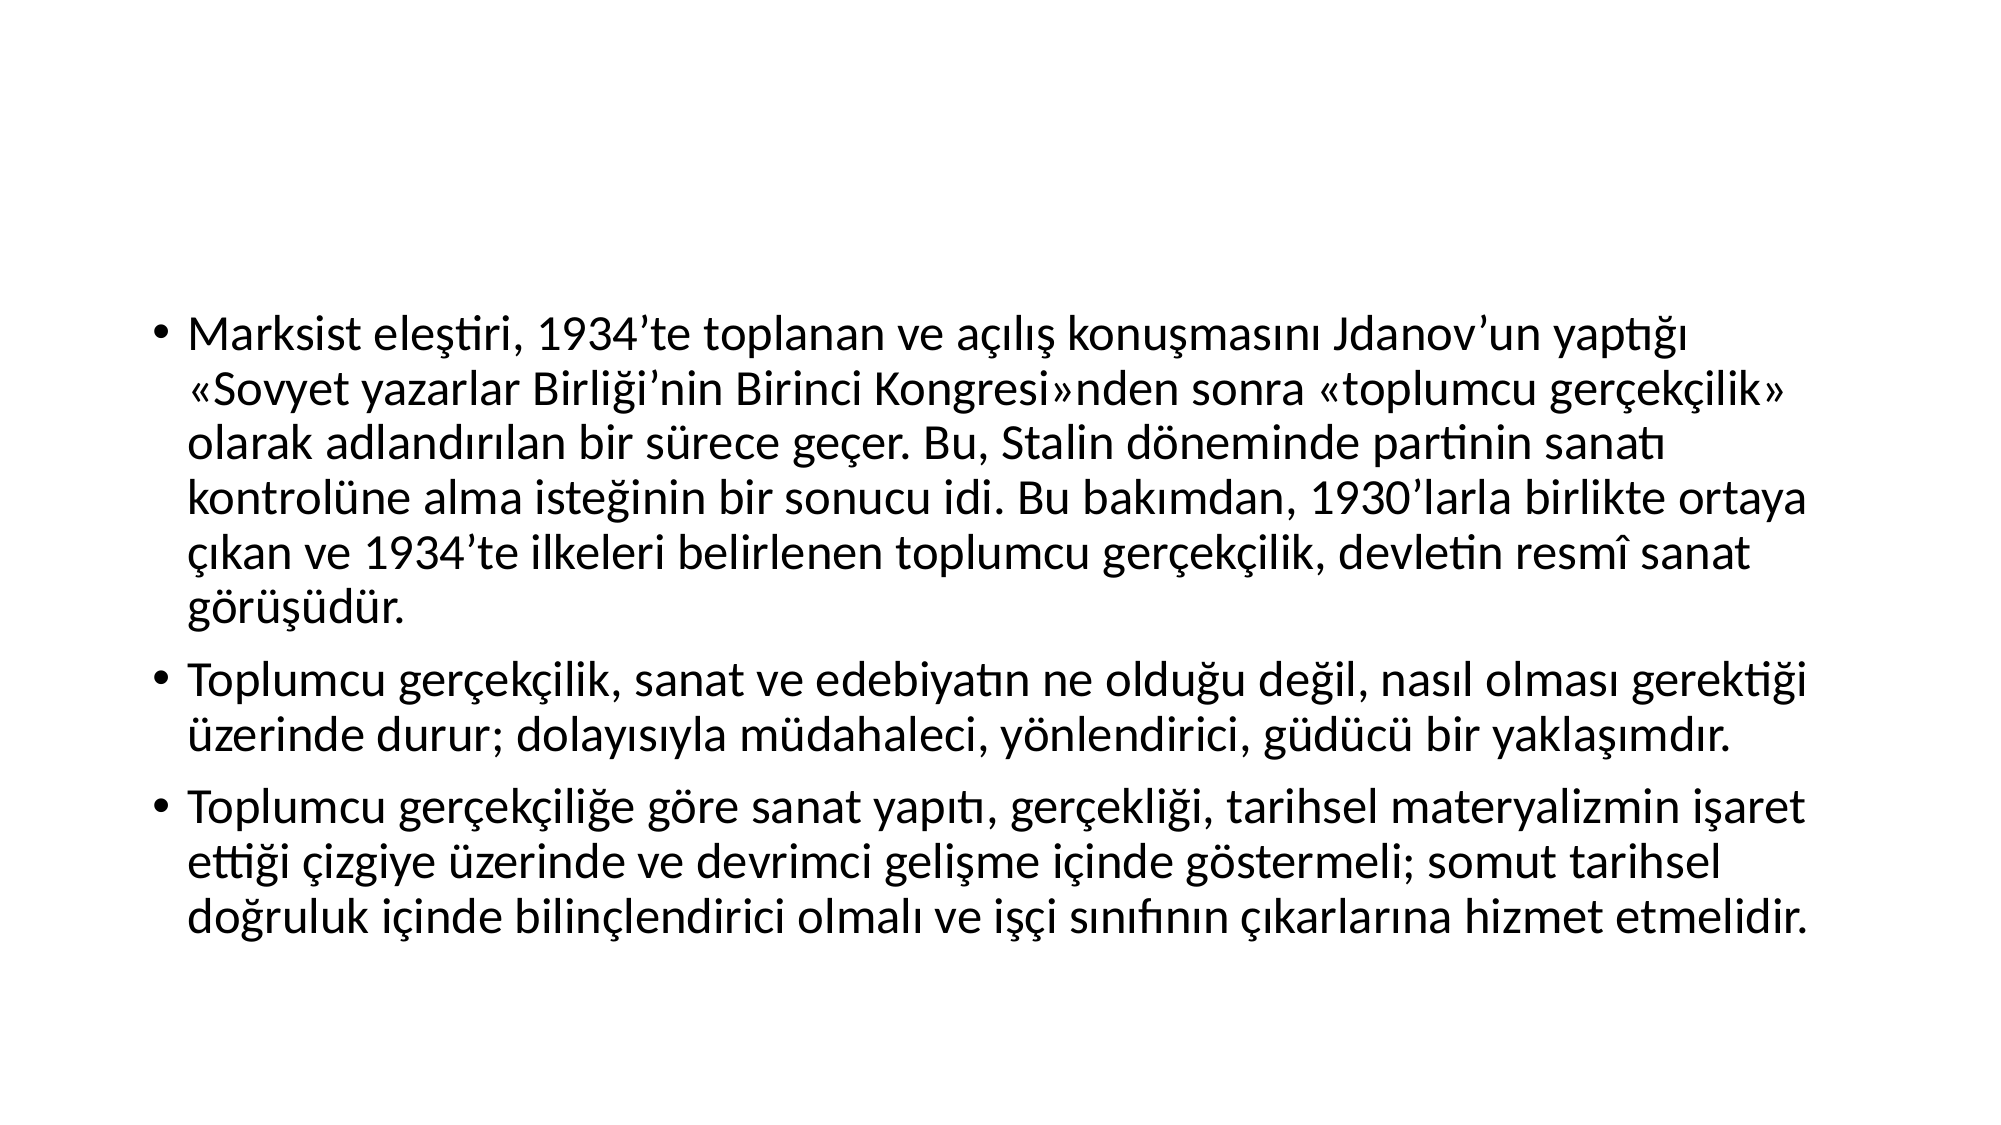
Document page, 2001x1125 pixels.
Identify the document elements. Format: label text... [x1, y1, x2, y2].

list Marksist eleştiri, 1934’te toplanan ve açılış konuşmasını Jdanov’un yaptığı «Sovyet yazarlar Birliği’nin Birinci Kongresi»nden sonra «toplumcu gerçekçilik» olarak adlandırılan bir sürece geçer. Bu, Stalin döneminde partinin sanatı kontrolüne alma isteğinin bir sonucu idi. Bu bakımdan, 1930’larla birlikte ortaya çıkan ve 1934’te ilkeleri belirlenen toplumcu gerçekçilik, devletin resmî sanat görüşüdür. Toplumcu gerçekçilik, sanat ve edebiyatın ne olduğu değil, nasıl olması gerektiği üzerinde durur; dolayısıyla müdahaleci, yönlendirici, güdücü bir yaklaşımdır. Toplumcu gerçekçiliğe göre sanat yapıtı, gerçekliği, tarihsel materyalizmin işaret ettiği çizgiye üzerinde ve devrimci gelişme içinde göstermeli; somut tarihsel doğruluk içinde bilinçlendirici olmalı ve işçi sınıfının çıkarlarına hizmet etmelidir. [137, 299, 1863, 1014]
